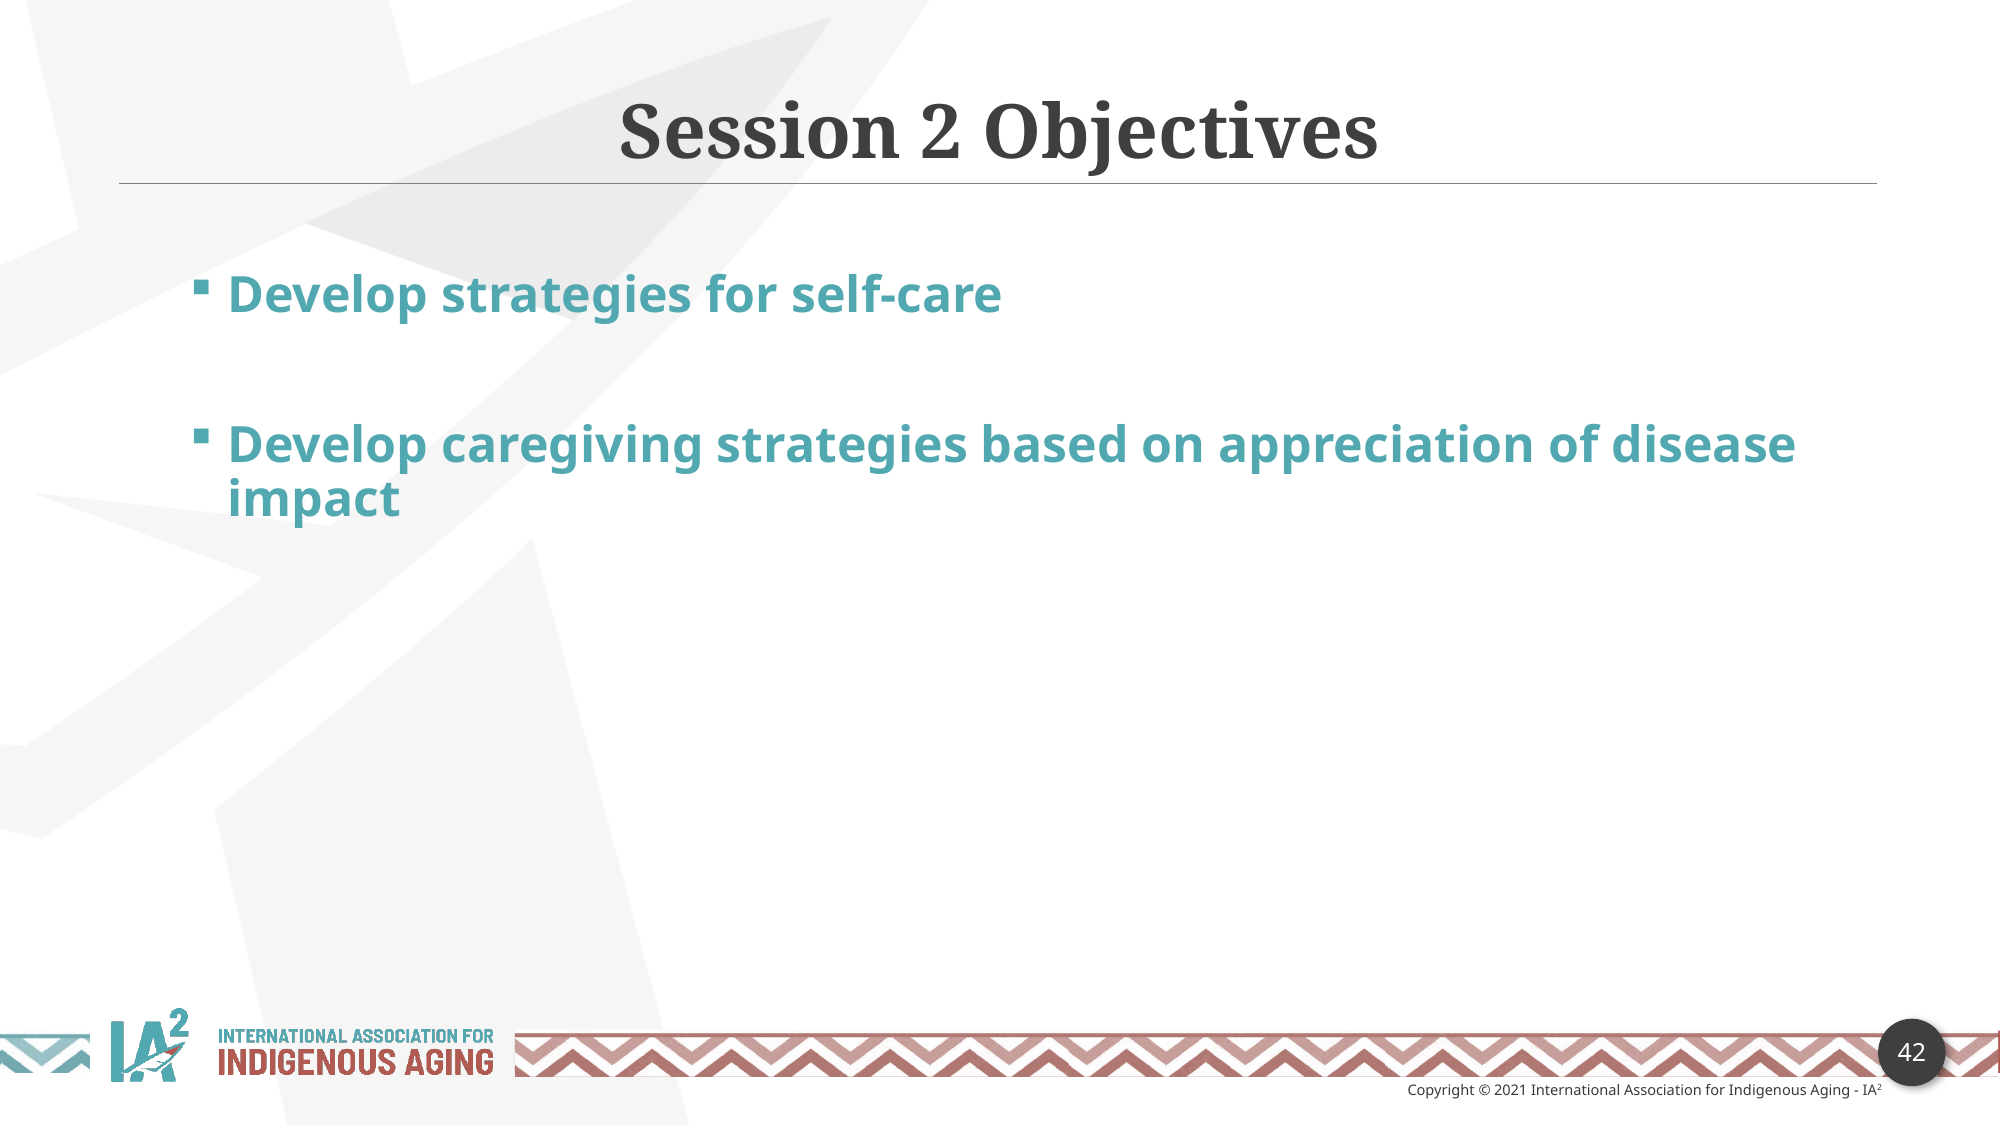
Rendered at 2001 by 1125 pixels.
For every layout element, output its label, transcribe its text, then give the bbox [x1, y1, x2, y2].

picture [0, 0, 930, 1125]
list Develop strategies for self-care Develop caregiving strategies based on appreciation of disease impact [174, 261, 1825, 922]
list Session 2 Objectives [118, 86, 1881, 169]
